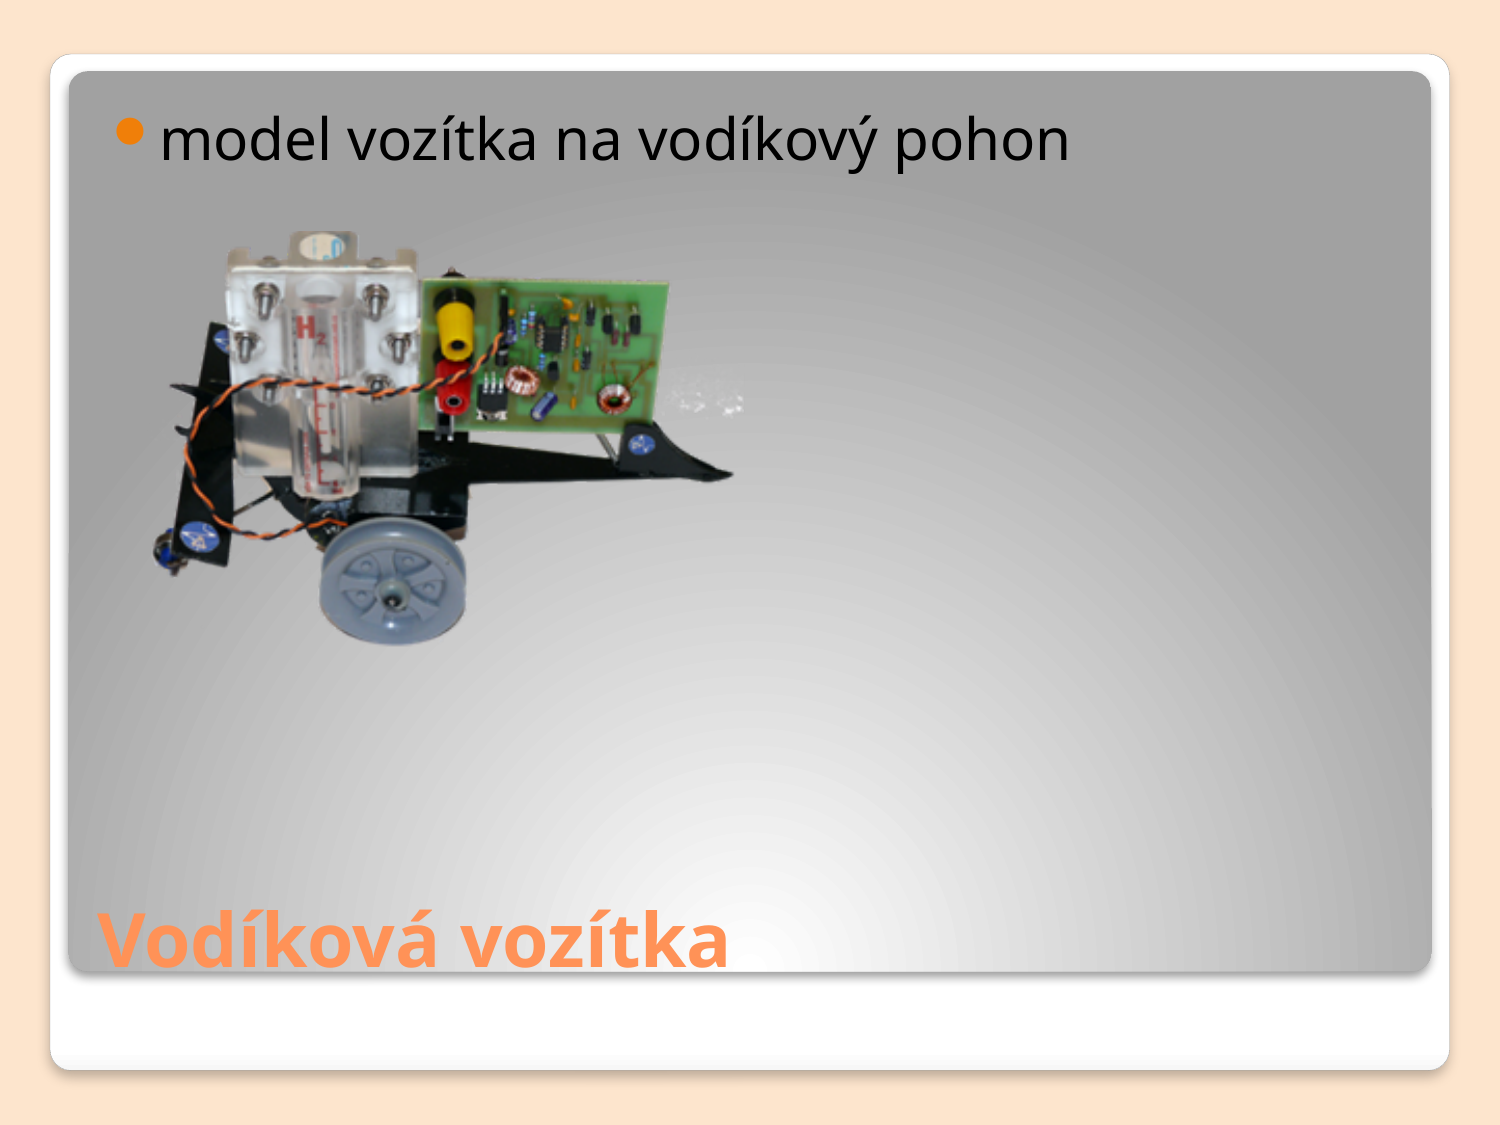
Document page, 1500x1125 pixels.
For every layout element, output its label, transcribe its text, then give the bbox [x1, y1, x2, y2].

picture [147, 231, 748, 658]
list model vozítka na vodíkový pohon [82, 86, 1425, 774]
title Vodíková vozítka [82, 817, 1425, 990]
